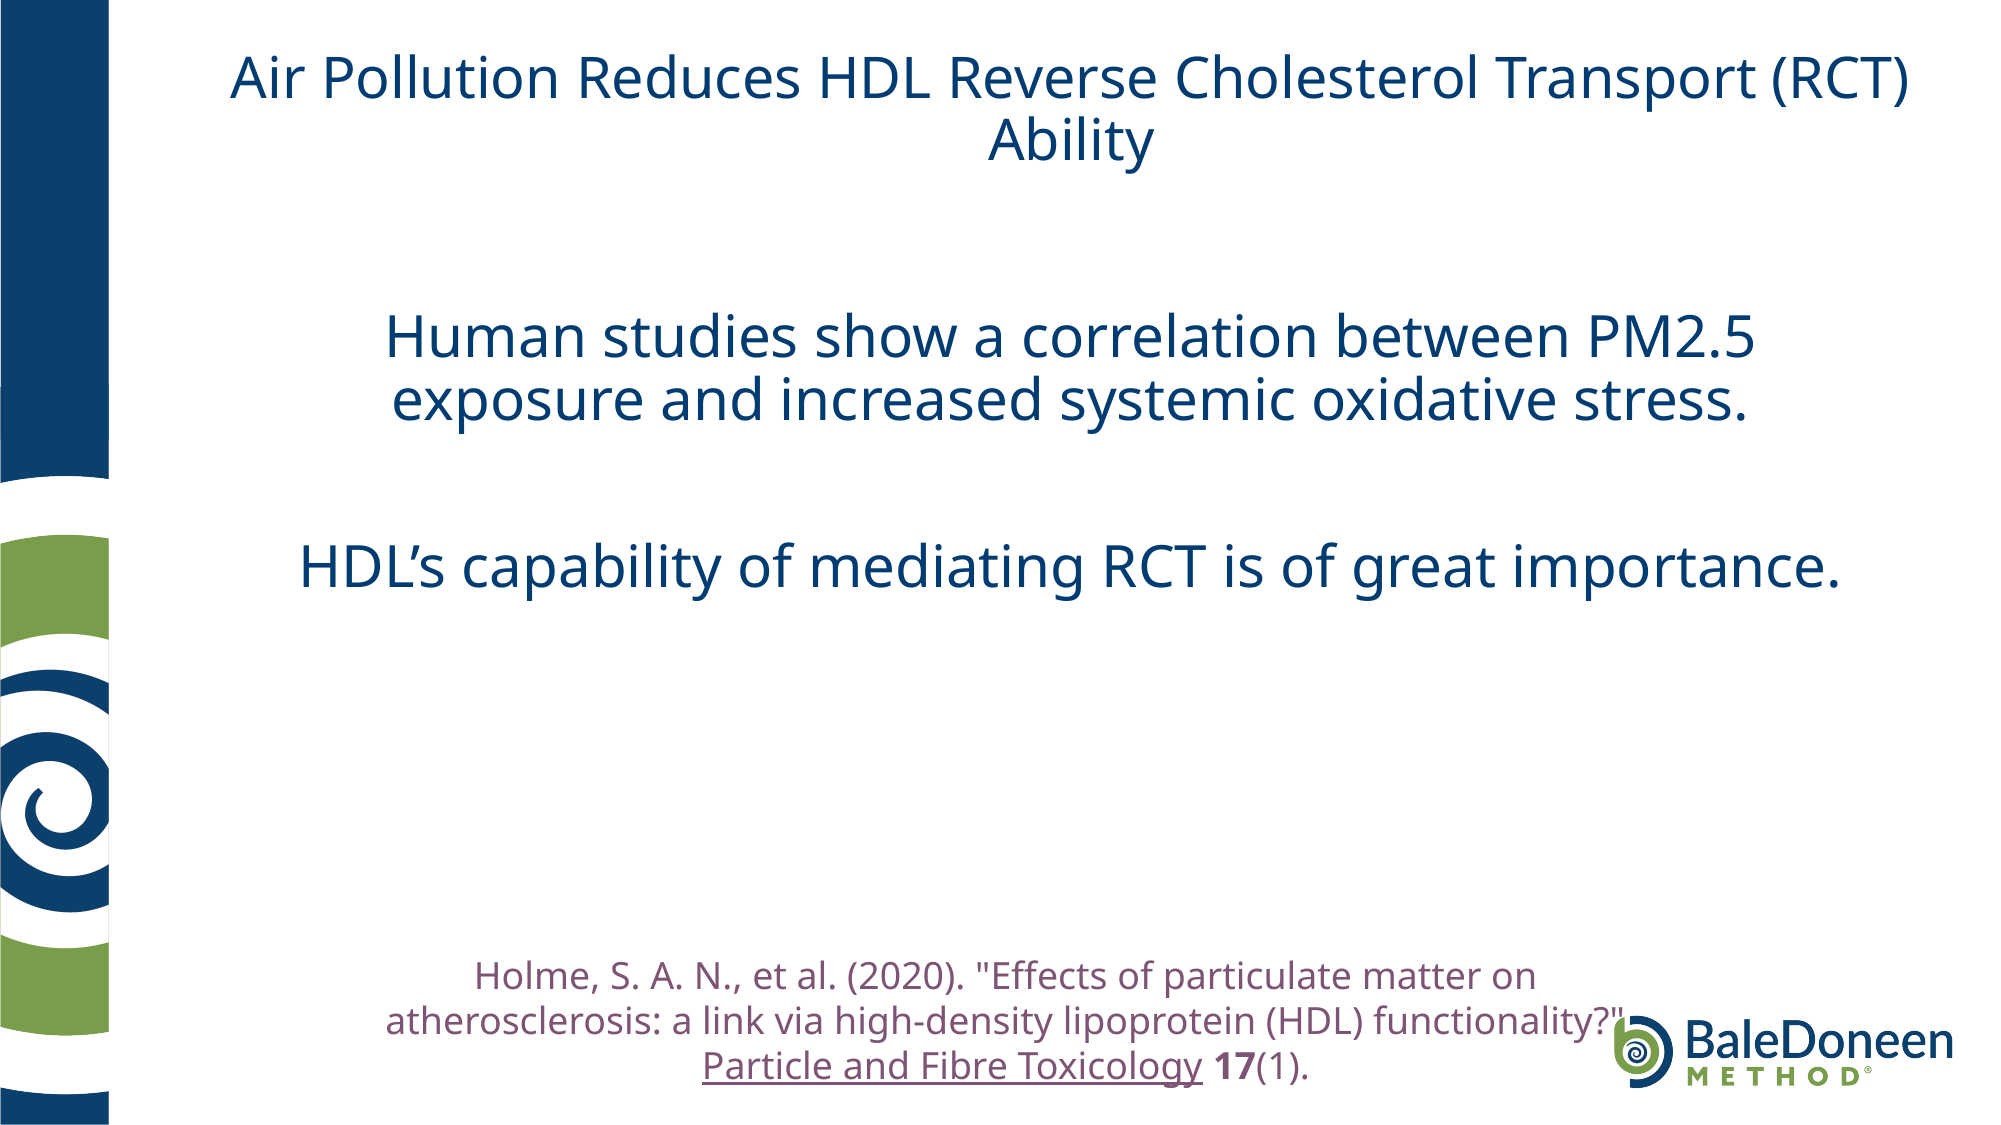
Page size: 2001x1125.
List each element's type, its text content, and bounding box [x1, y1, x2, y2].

list Human studies show a correlation between PM2.5 exposure and increased systemic oxidative stress. HDL’s capability of mediating RCT is of great importance. [249, 299, 1891, 922]
text_box Holme, S. A. N., et al. (2020). "Effects of particulate matter on atherosclerosis: a link via high-density lipoprotein (HDL) functionality?" Particle and Fibre Toxicology 17(1). . [333, 944, 1679, 1125]
picture [0, 0, 2001, 1125]
title Air Pollution Reduces HDL Reverse Cholesterol Transport (RCT) Ability [212, 41, 1930, 181]
